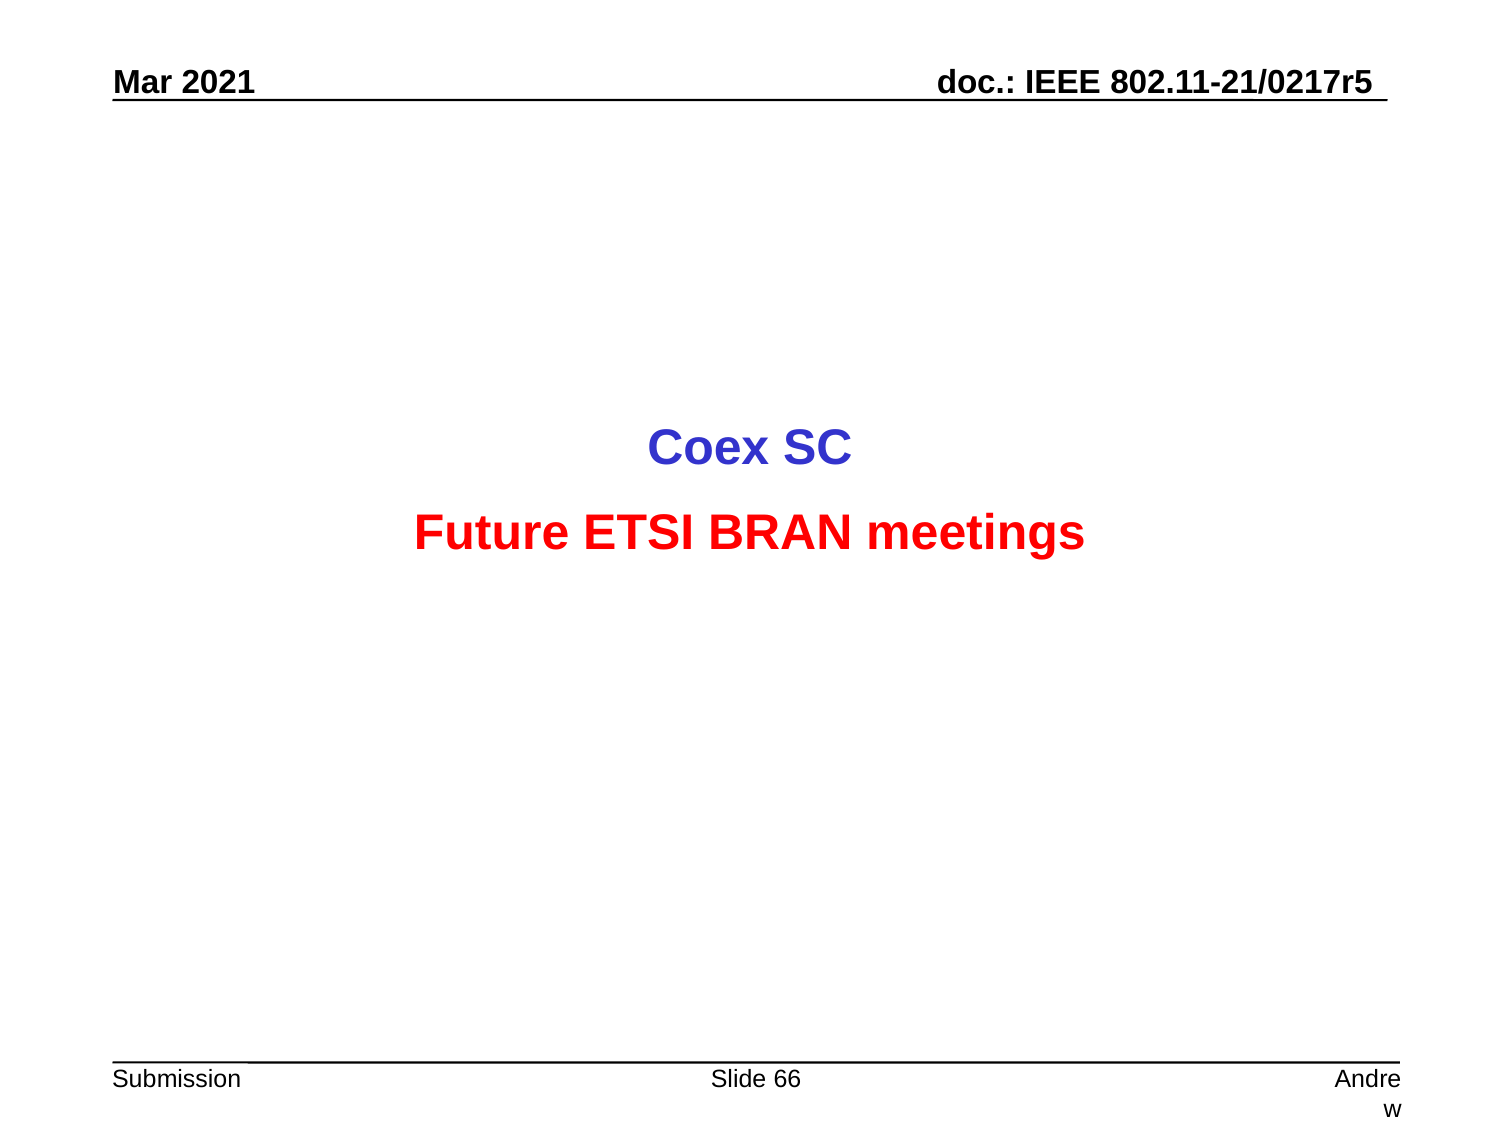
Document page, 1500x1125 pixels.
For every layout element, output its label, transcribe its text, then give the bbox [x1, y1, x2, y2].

list Coex SC Future ETSI BRAN meetings [112, 324, 1388, 650]
slide_number Slide 66 [709, 1061, 803, 1093]
footer Andrew Myles, Cisco [1320, 1061, 1402, 1093]
